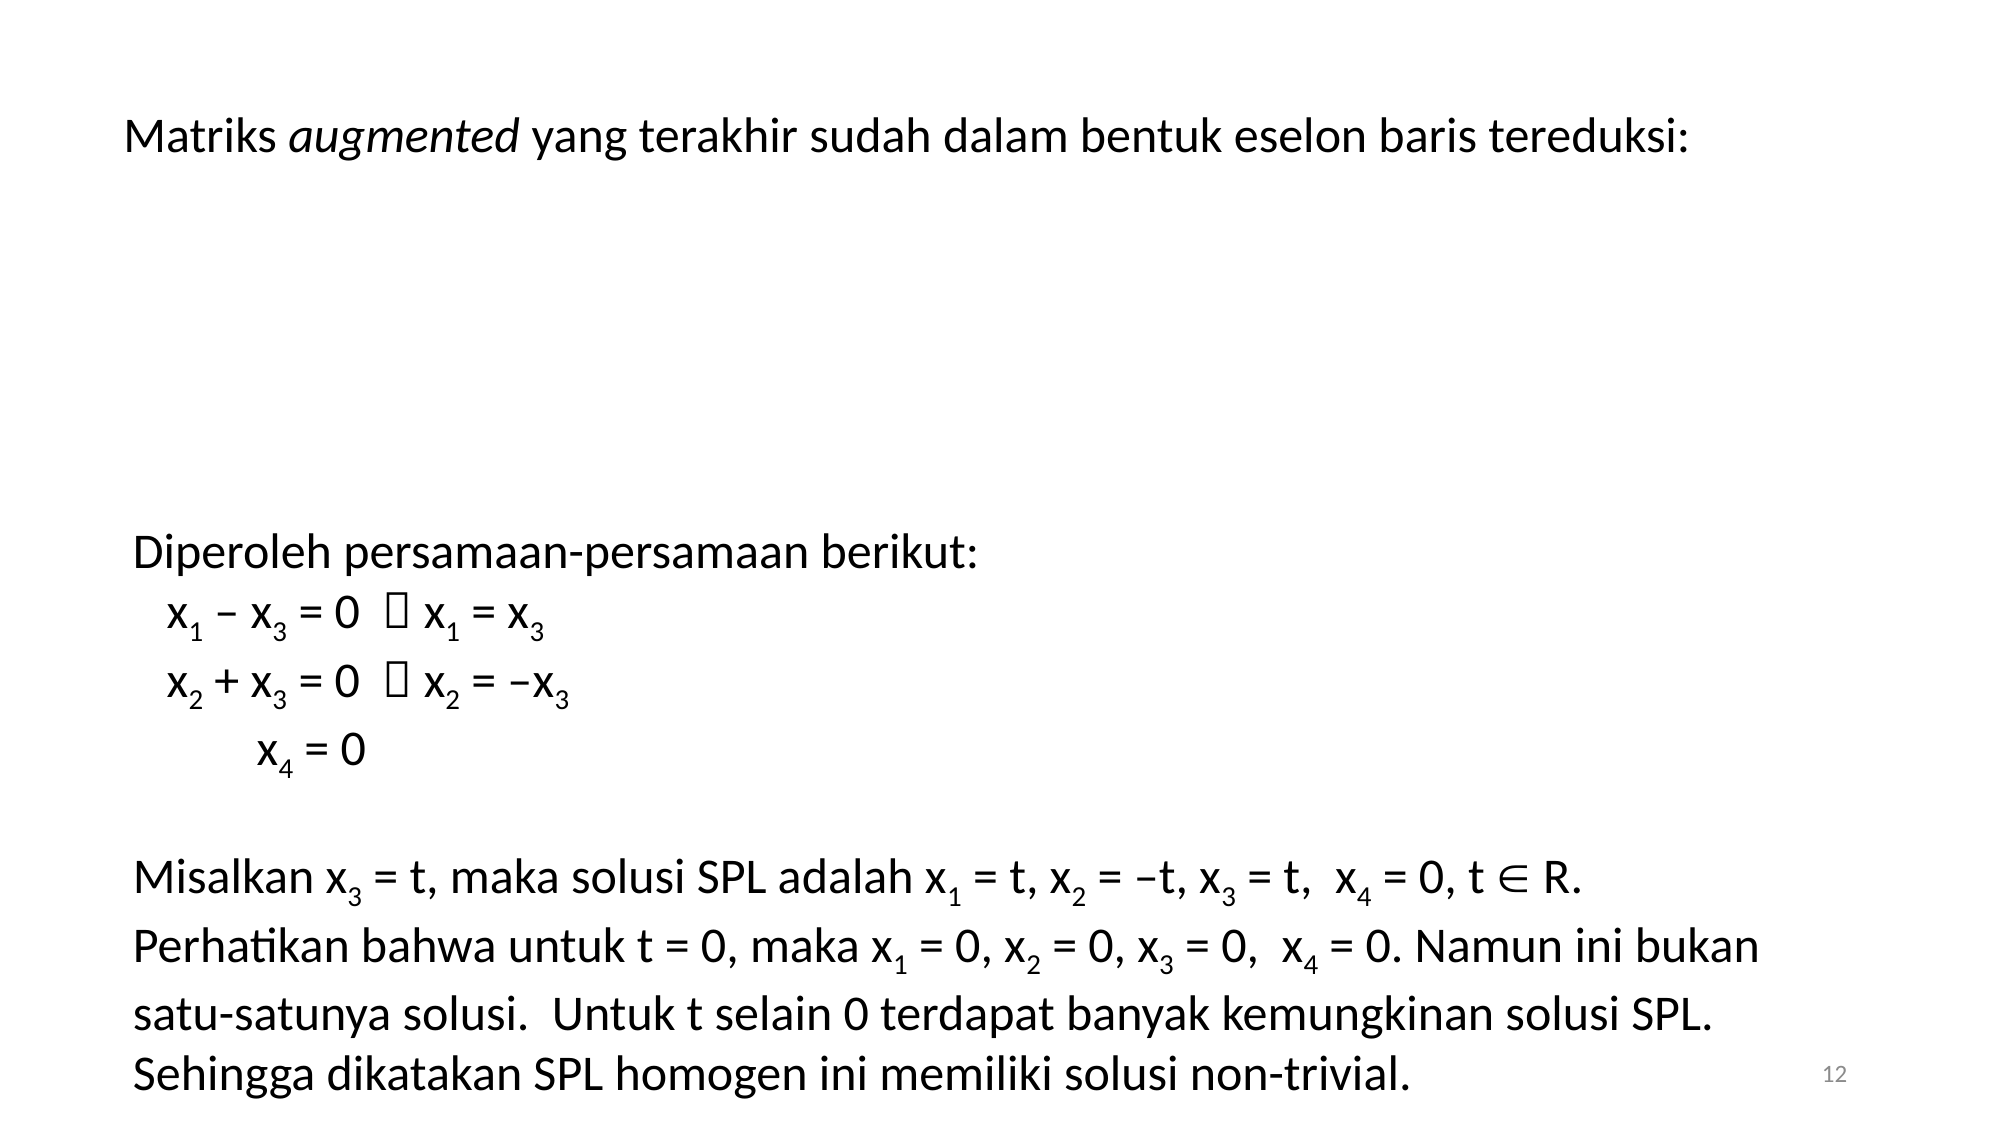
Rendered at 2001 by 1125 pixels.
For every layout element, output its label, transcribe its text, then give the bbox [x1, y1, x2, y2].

slide_number 12 [1412, 1042, 1863, 1103]
text_box Matriks augmented yang terakhir sudah dalam bentuk eselon baris tereduksi: [108, 94, 1707, 170]
text_box Diperoleh persamaan-persamaan berikut: x1 – x3 = 0  x1 = x3 x2 + x3 = 0  x2 = –x3 x4 = 0 Misalkan x3 = t, maka solusi SPL adalah x1 = t, x2 = –t, x3 = t, x4 = 0, t  R. Perhatikan bahwa untuk t = 0, maka x1 = 0, x2 = 0, x3 = 0, x4 = 0. Namun ini bukan satu-satunya solusi. Untuk t selain 0 terdapat banyak kemungkinan solusi SPL. Sehingga dikatakan SPL homogen ini memiliki solusi non-trivial. [118, 511, 1787, 1108]
